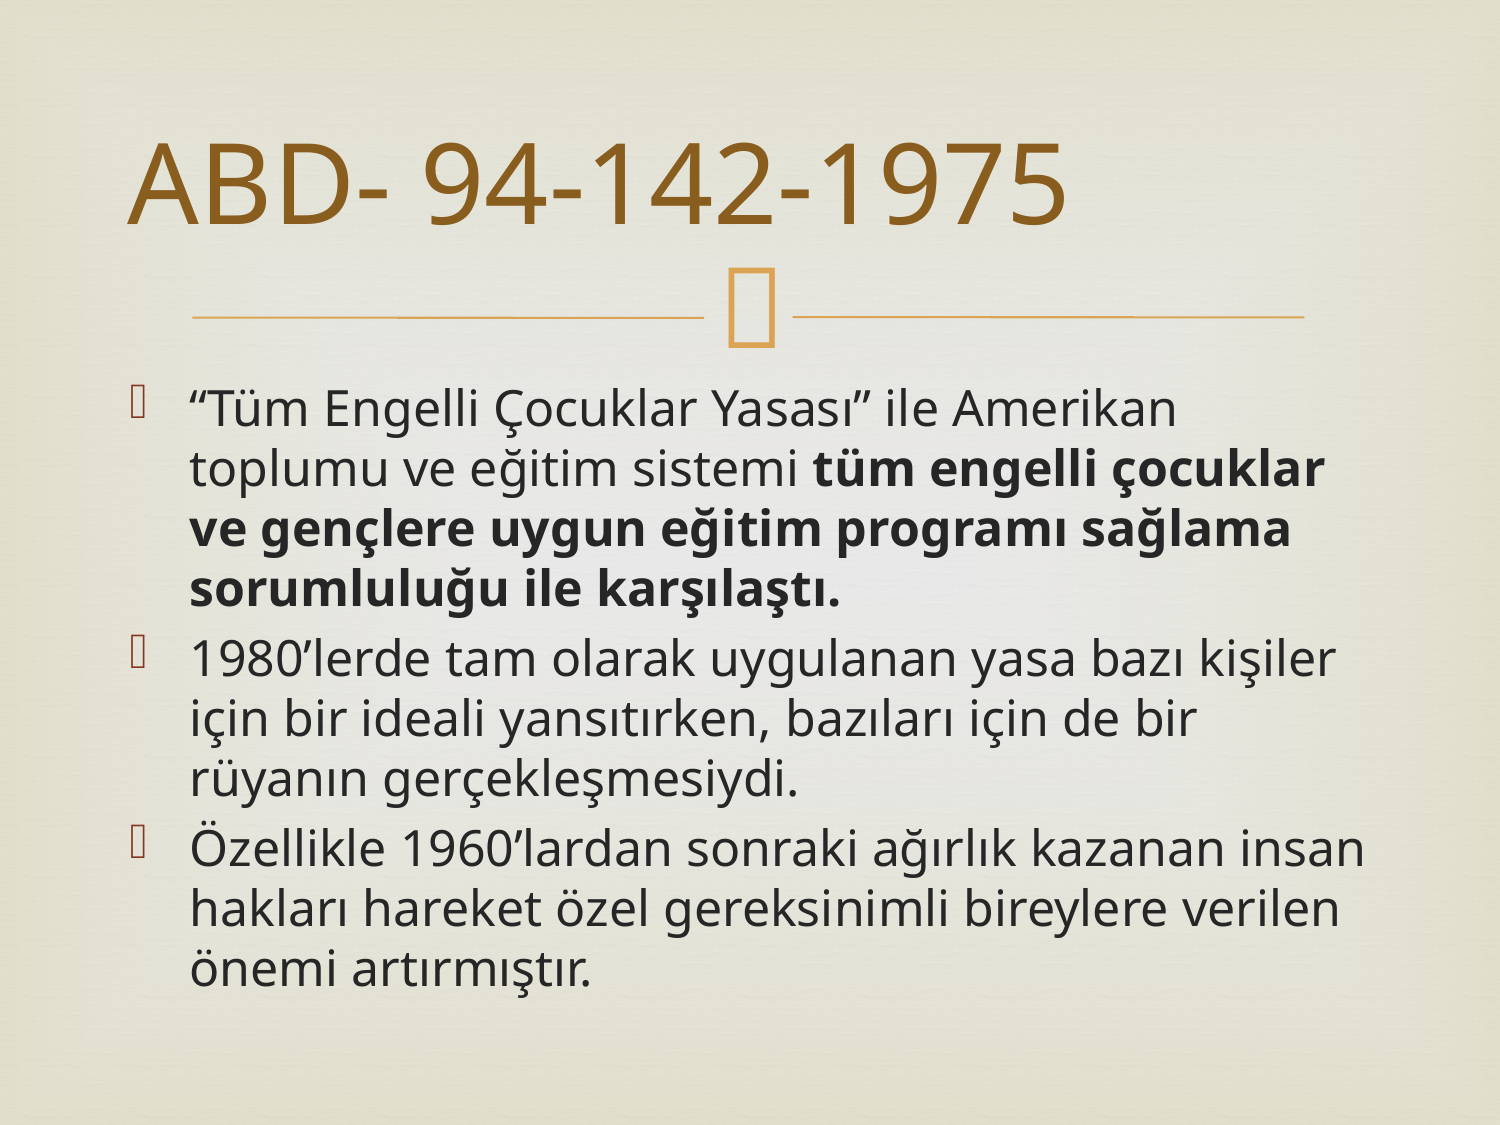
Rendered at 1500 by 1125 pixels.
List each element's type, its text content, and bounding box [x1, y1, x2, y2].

title ABD- 94-142-1975 [112, 93, 1386, 267]
list “Tüm Engelli Çocuklar Yasası” ile Amerikan toplumu ve eğitim sistemi tüm engelli çocuklar ve gençlere uygun eğitim programı sağlama sorumluluğu ile karşılaştı. 1980’lerde tam olarak uygulanan yasa bazı kişiler için bir ideali yansıtırken, bazıları için de bir rüyanın gerçekleşmesiydi. Özellikle 1960’lardan sonraki ağırlık kazanan insan hakları hareket özel gereksinimli bireylere verilen önemi artırmıştır. [114, 368, 1386, 1005]
